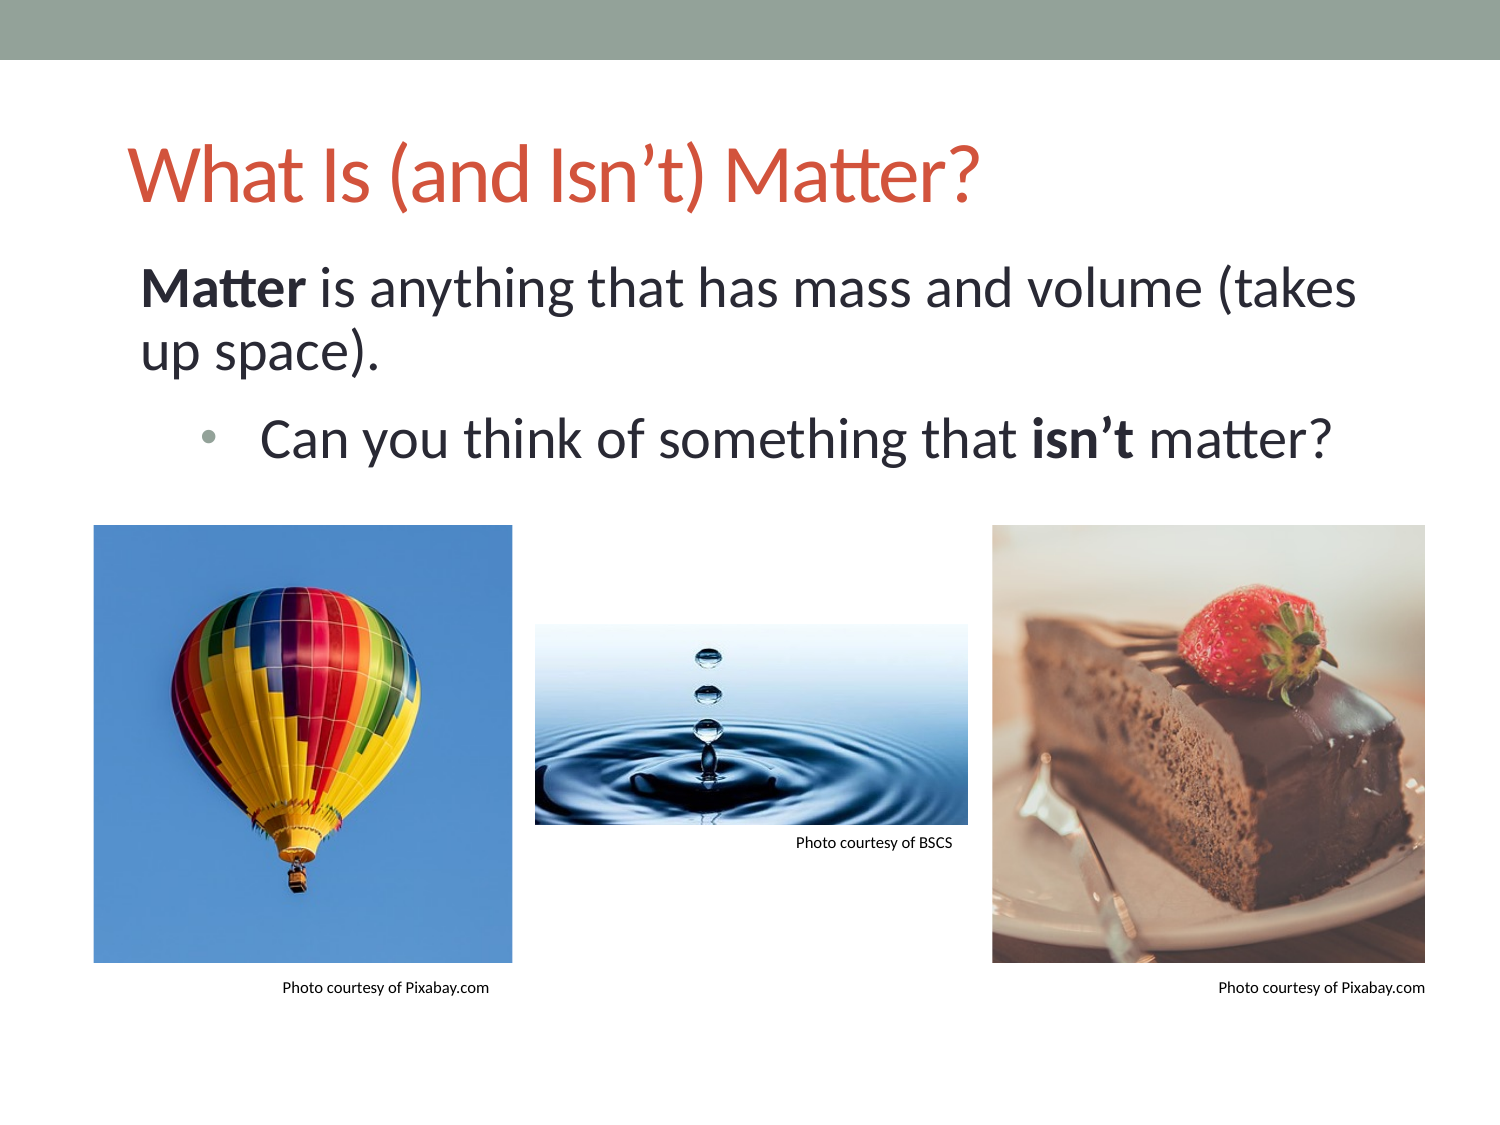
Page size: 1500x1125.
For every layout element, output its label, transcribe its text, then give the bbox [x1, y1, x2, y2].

picture [534, 623, 968, 826]
picture [93, 524, 513, 963]
list Matter is anything that has mass and volume (takes up space). Can you think of something that isn’t matter? [125, 249, 1400, 825]
text_box Photo courtesy of BSCS [589, 834, 968, 860]
text_box Photo courtesy of Pixabay.com [1078, 969, 1441, 1005]
picture [992, 524, 1426, 963]
title What Is (and Isn’t) Matter? [112, 87, 1425, 250]
text_box Photo courtesy of Pixabay.com [267, 969, 521, 1005]
